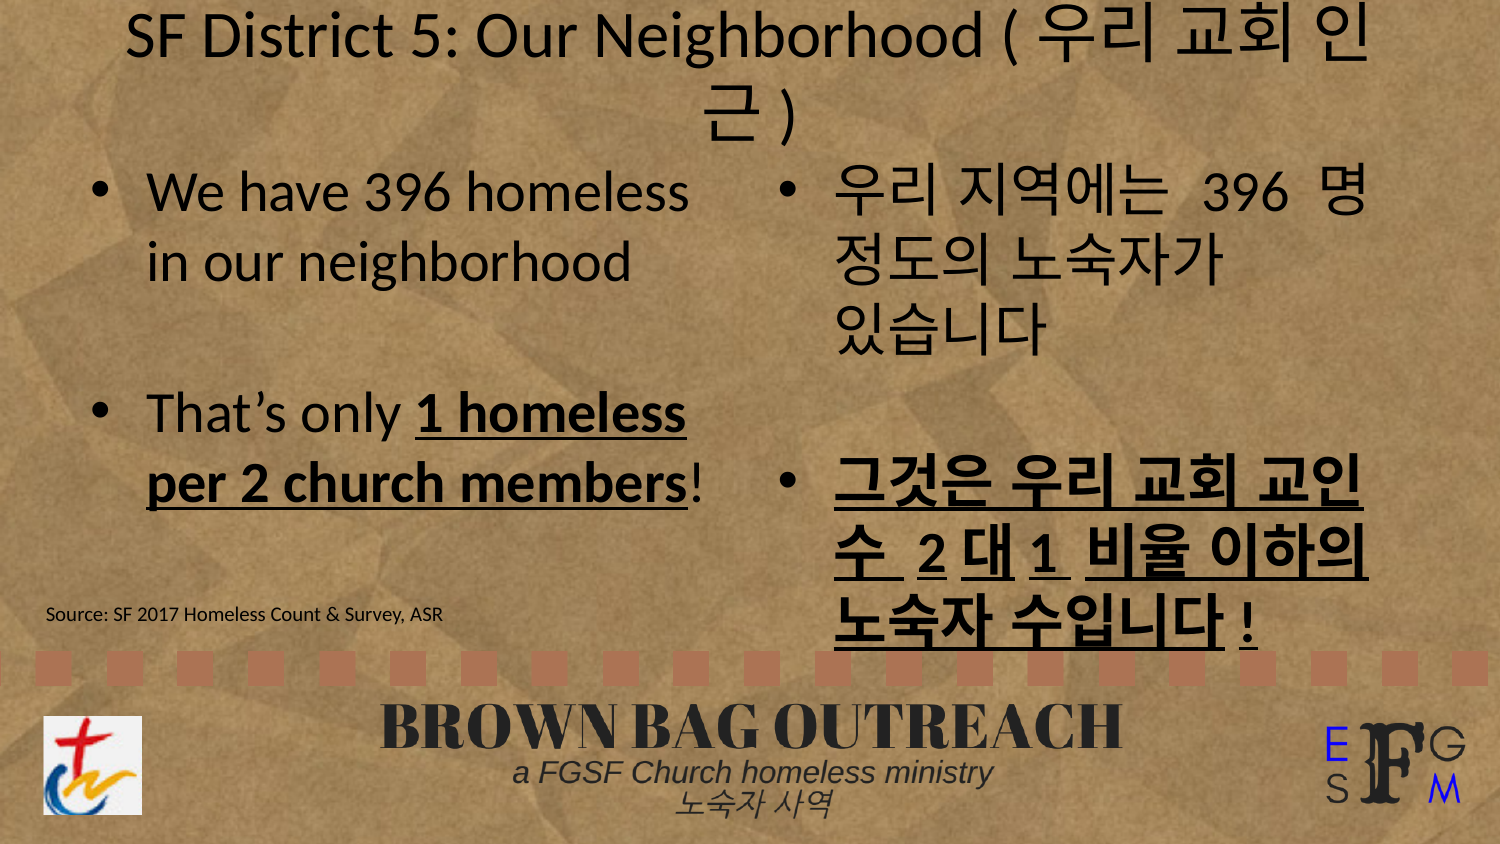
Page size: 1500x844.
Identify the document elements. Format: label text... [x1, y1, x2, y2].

list We have 396 homeless in our neighborhood That’s only 1 homeless per 2 church members! [75, 145, 738, 703]
title SF District 5: Our Neighborhood (우리 교회 인근) [75, 0, 1425, 142]
text_box Source: SF 2017 Homeless Count & Survey, ASR [30, 592, 468, 633]
list 우리 지역에는 396 명 정도의 노숙자가 있습니다 그것은 우리 교회 교인 수 2대1 비율 이하의 노숙자 수입니다! [762, 145, 1425, 703]
